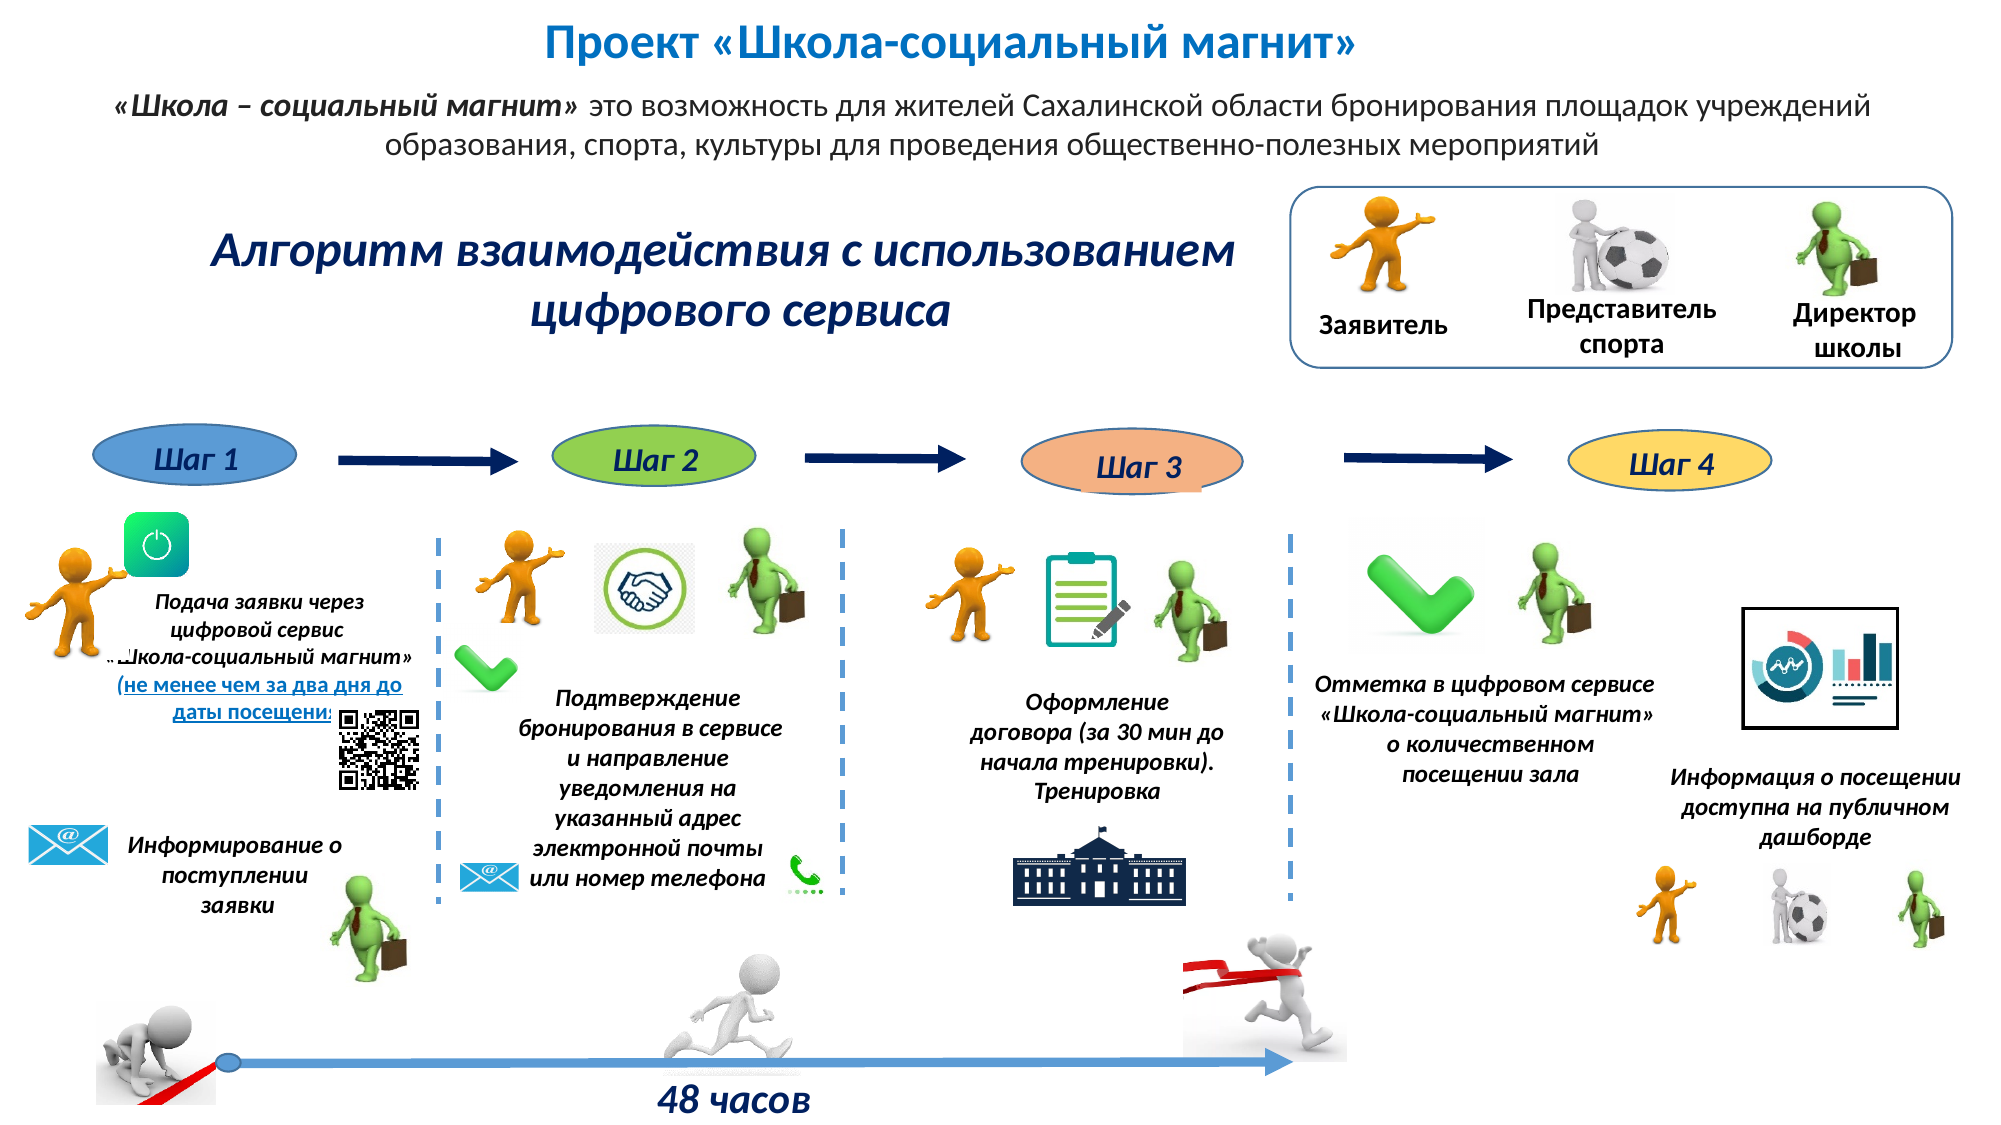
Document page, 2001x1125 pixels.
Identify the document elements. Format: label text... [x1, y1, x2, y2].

picture [921, 545, 1016, 645]
picture [1508, 528, 1599, 649]
picture [1041, 552, 1135, 647]
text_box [1633, 859, 1949, 951]
text_box Информирование о поступлении заявки [44, 821, 426, 926]
picture [20, 512, 189, 660]
picture [320, 860, 415, 987]
text_box «Школа – социальный магнит» это возможность для жителей Сахалинской области бронирования площадок учреждений образования, спорта, культуры для проведения общественно-полезных мероприятий [68, 75, 1918, 170]
text_box Отметка в цифровом сервисе «Школа-социальный магнит» о количественном посещении зала [1297, 660, 1685, 795]
text_box Оформление договора (за 30 мин до начала тренировки). Тренировка [914, 677, 1281, 813]
picture [28, 824, 108, 865]
picture [662, 950, 801, 1061]
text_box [1021, 428, 1243, 495]
text_box [216, 1052, 242, 1073]
picture [1741, 607, 1899, 730]
picture [460, 863, 519, 892]
picture [768, 837, 842, 911]
picture [1144, 546, 1235, 667]
picture [594, 543, 695, 634]
text_box Информация о посещении доступна на публичном дашборде [1633, 753, 1998, 858]
picture [443, 528, 566, 703]
text_box Проект «Школа-социальный магнит» [488, 1, 1418, 75]
picture [331, 702, 426, 797]
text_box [552, 425, 756, 487]
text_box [1568, 430, 1772, 491]
picture [1013, 826, 1186, 906]
picture [718, 512, 813, 639]
picture [1348, 517, 1485, 654]
picture [1183, 929, 1347, 1062]
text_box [93, 424, 297, 485]
text_box Алгоритм взаимодействия с использованием цифрового сервиса [191, 209, 1268, 345]
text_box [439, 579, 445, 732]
picture [96, 1001, 216, 1105]
text_box Директор школы [1729, 286, 1987, 371]
text_box Подача заявки через цифровой сервис «Школа-социальный магнит» (не менее чем за два дня до даты посещения) [74, 579, 438, 732]
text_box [1290, 186, 1953, 368]
text_box 48 часов [641, 1064, 827, 1125]
text_box Подтверждение бронирования в сервисе и направление уведомления на указанный адрес электронной почты или номер телефона [496, 673, 800, 899]
picture [662, 1064, 801, 1076]
